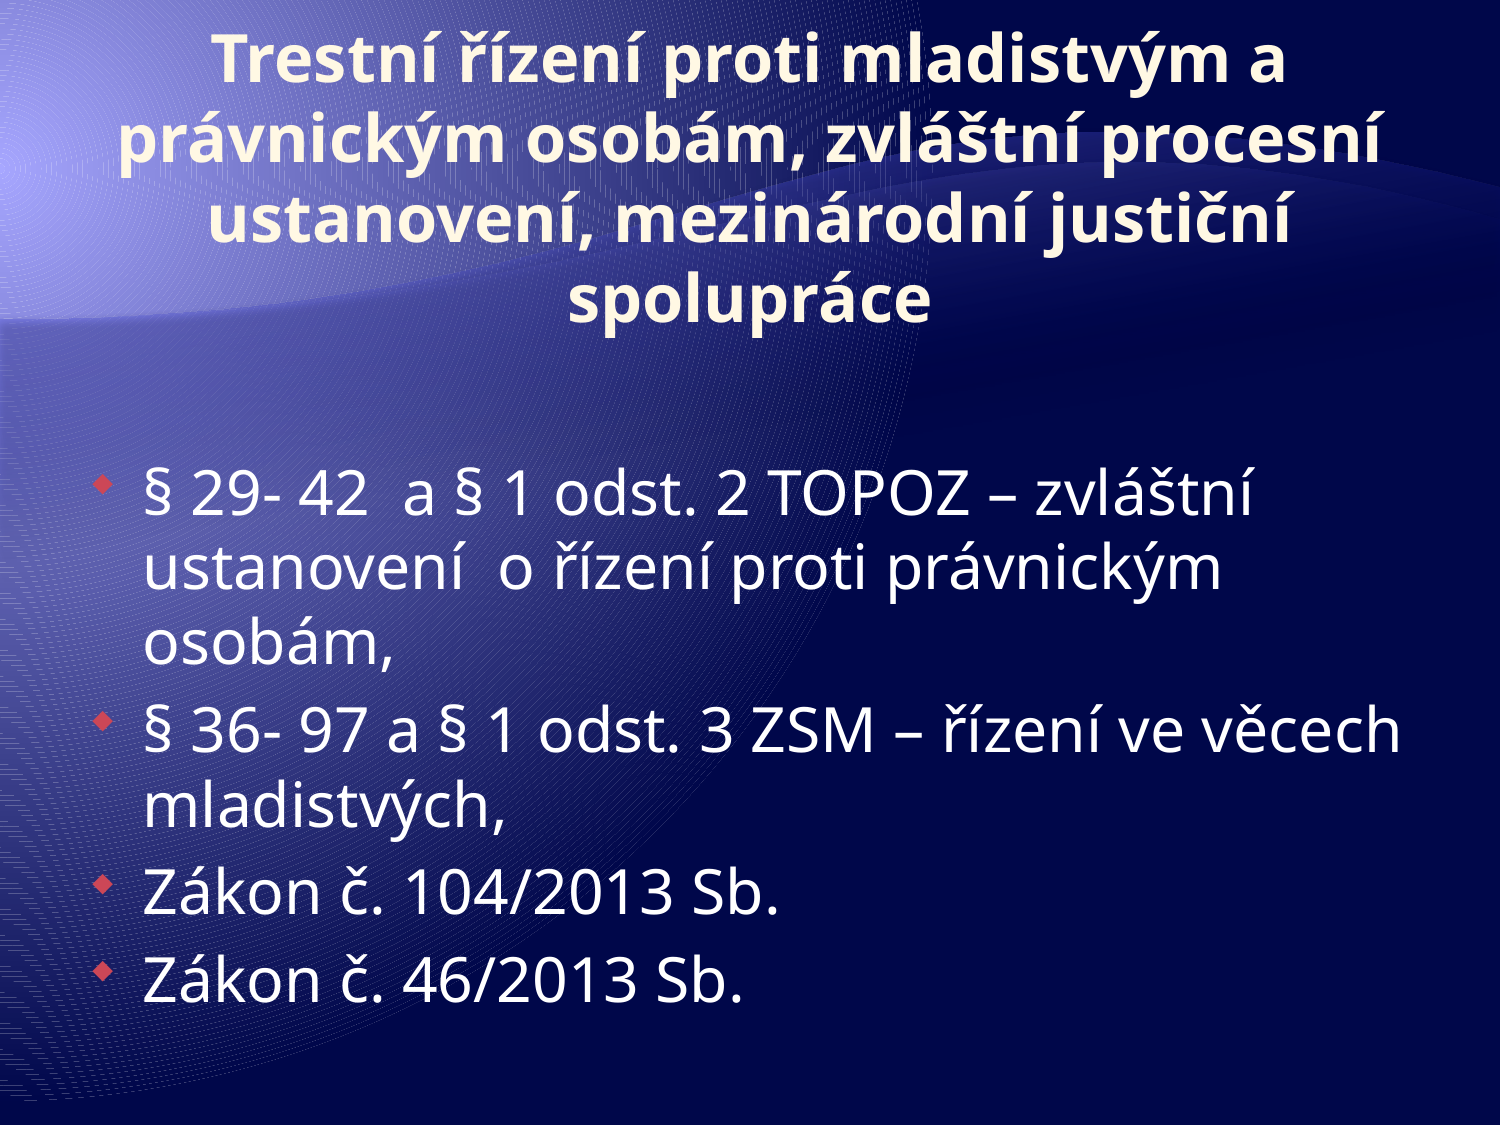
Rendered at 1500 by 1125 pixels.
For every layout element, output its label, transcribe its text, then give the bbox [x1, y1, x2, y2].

list § 29- 42 a § 1 odst. 2 TOPOZ – zvláštní ustanovení o řízení proti právnickým osobám, § 36- 97 a § 1 odst. 3 ZSM – řízení ve věcech mladistvých, Zákon č. 104/2013 Sb. Zákon č. 46/2013 Sb. [75, 357, 1425, 1033]
title Trestní řízení proti mladistvým a právnickým osobám, zvláštní procesní ustanovení, mezinárodní justiční spolupráce [75, 87, 1425, 338]
